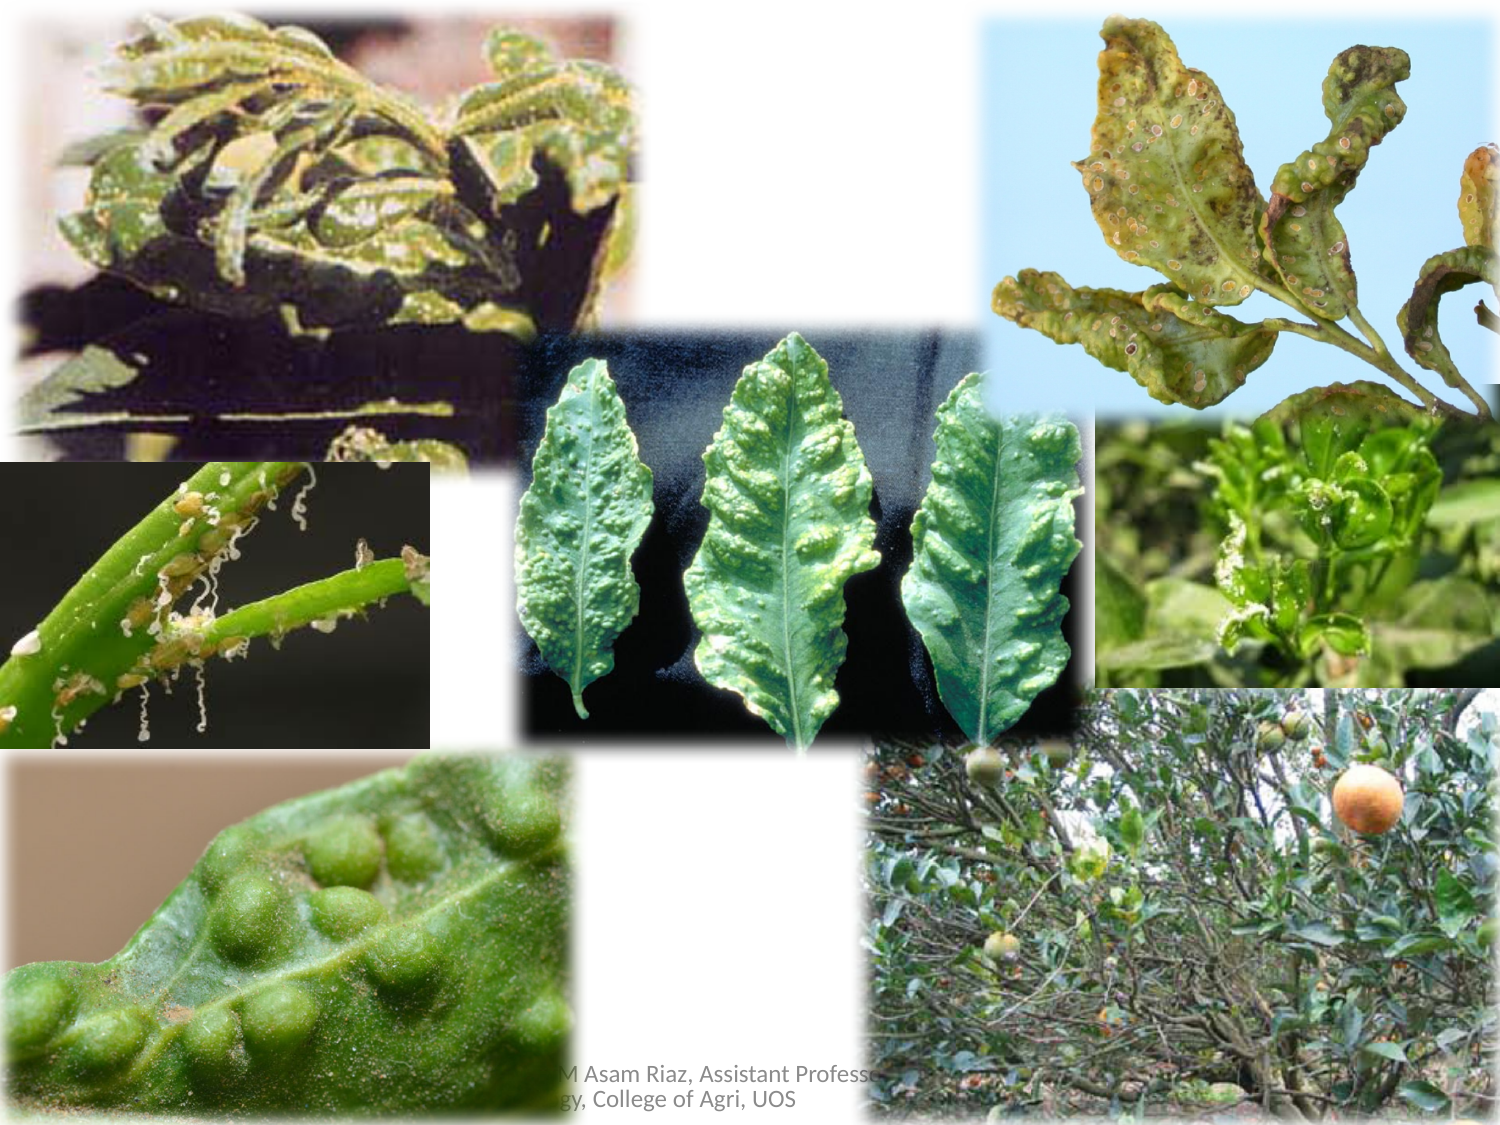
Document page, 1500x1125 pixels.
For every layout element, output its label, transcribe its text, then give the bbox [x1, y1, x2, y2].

picture [0, 0, 1500, 1125]
footer Dr M Asam Riaz, Assistant Professor, Entomology, College of Agri, UOS [591, 1042, 844, 1103]
